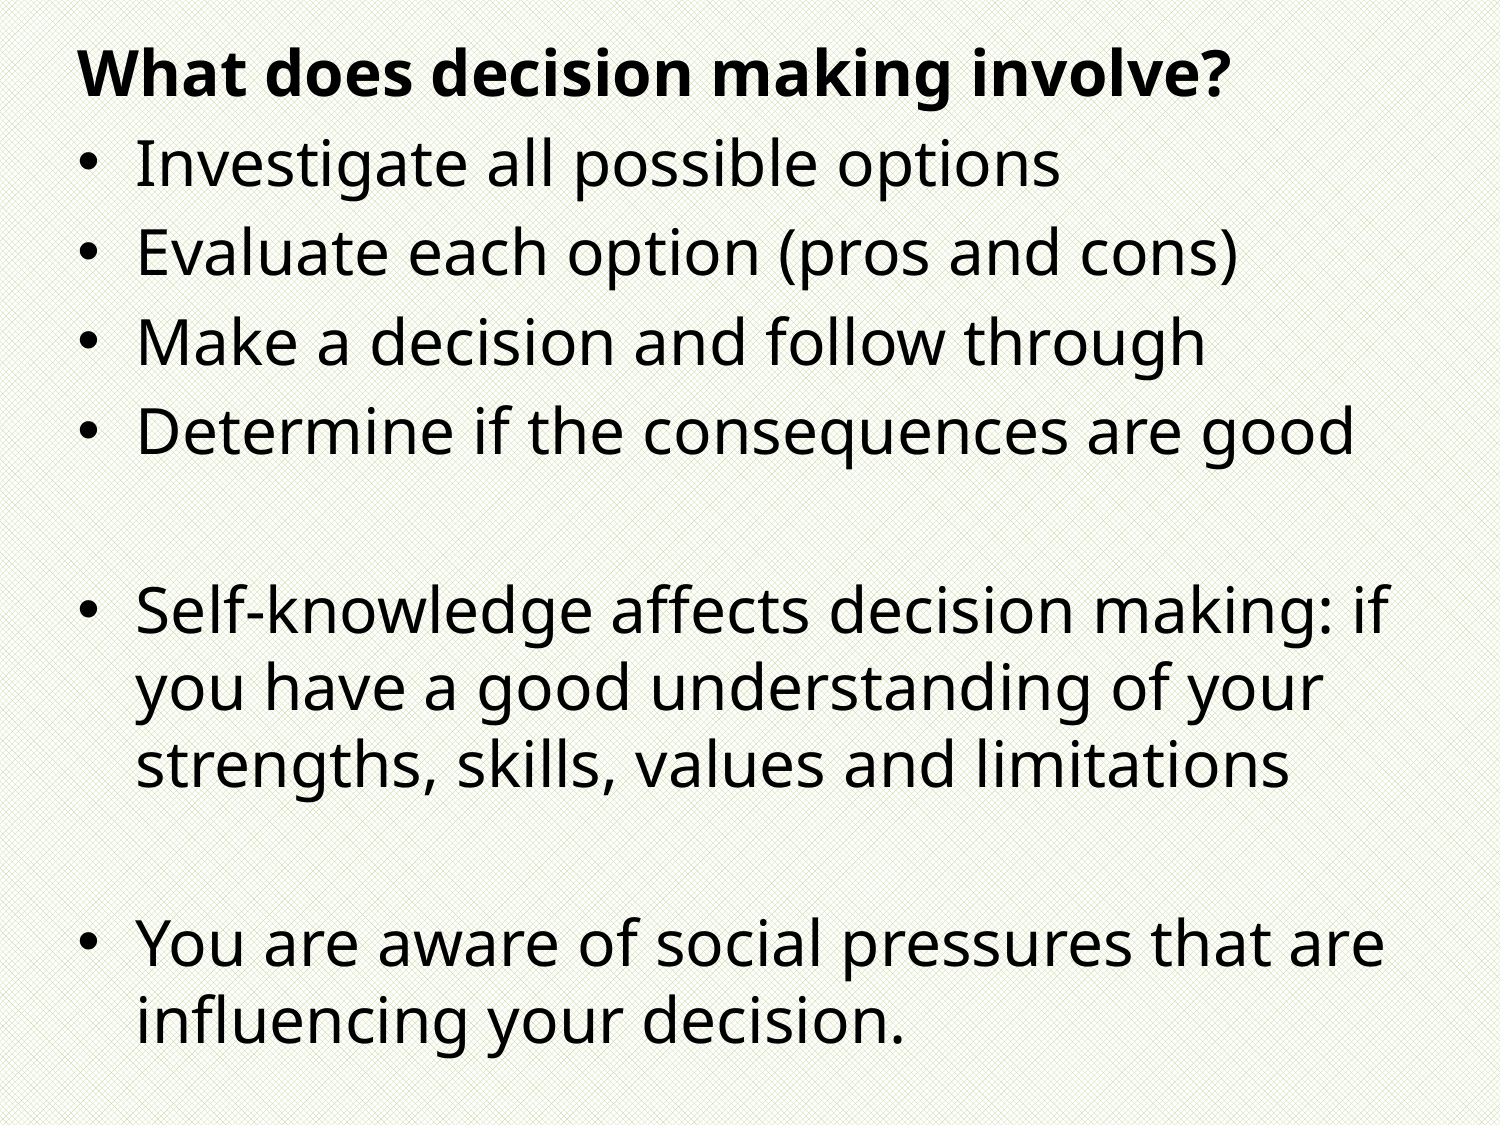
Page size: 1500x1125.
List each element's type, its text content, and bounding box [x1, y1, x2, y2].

list What does decision making involve? Investigate all possible options Evaluate each option (pros and cons) Make a decision and follow through Determine if the consequences are good Self-knowledge affects decision making: if you have a good understanding of your strengths, skills, values and limitations You are aware of social pressures that are influencing your decision. [62, 24, 1413, 1075]
